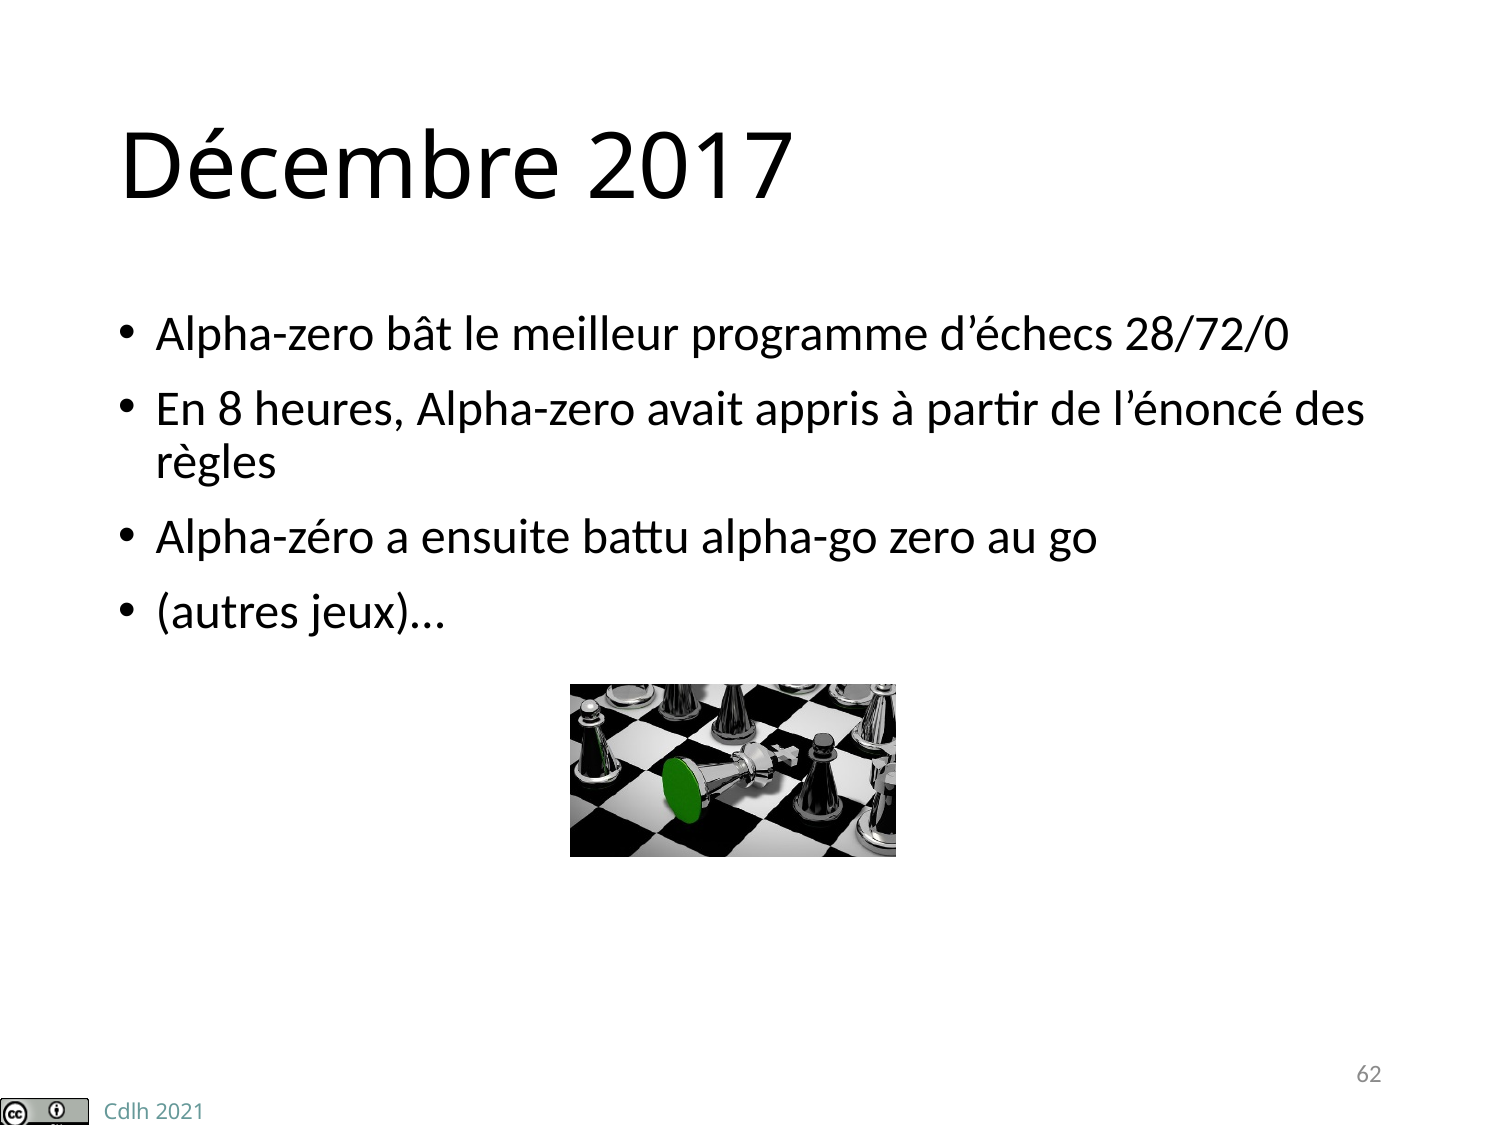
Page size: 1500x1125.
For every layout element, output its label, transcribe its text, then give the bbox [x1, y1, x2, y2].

list Alpha-zero bât le meilleur programme d’échecs 28/72/0 En 8 heures, Alpha-zero avait appris à partir de l’énoncé des règles Alpha-zéro a ensuite battu alpha-go zero au go (autres jeux)… [103, 299, 1397, 1014]
title Décembre 2017 [103, 59, 1397, 278]
picture [570, 684, 896, 857]
slide_number 62 [1059, 1042, 1397, 1103]
picture [0, 1098, 89, 1125]
